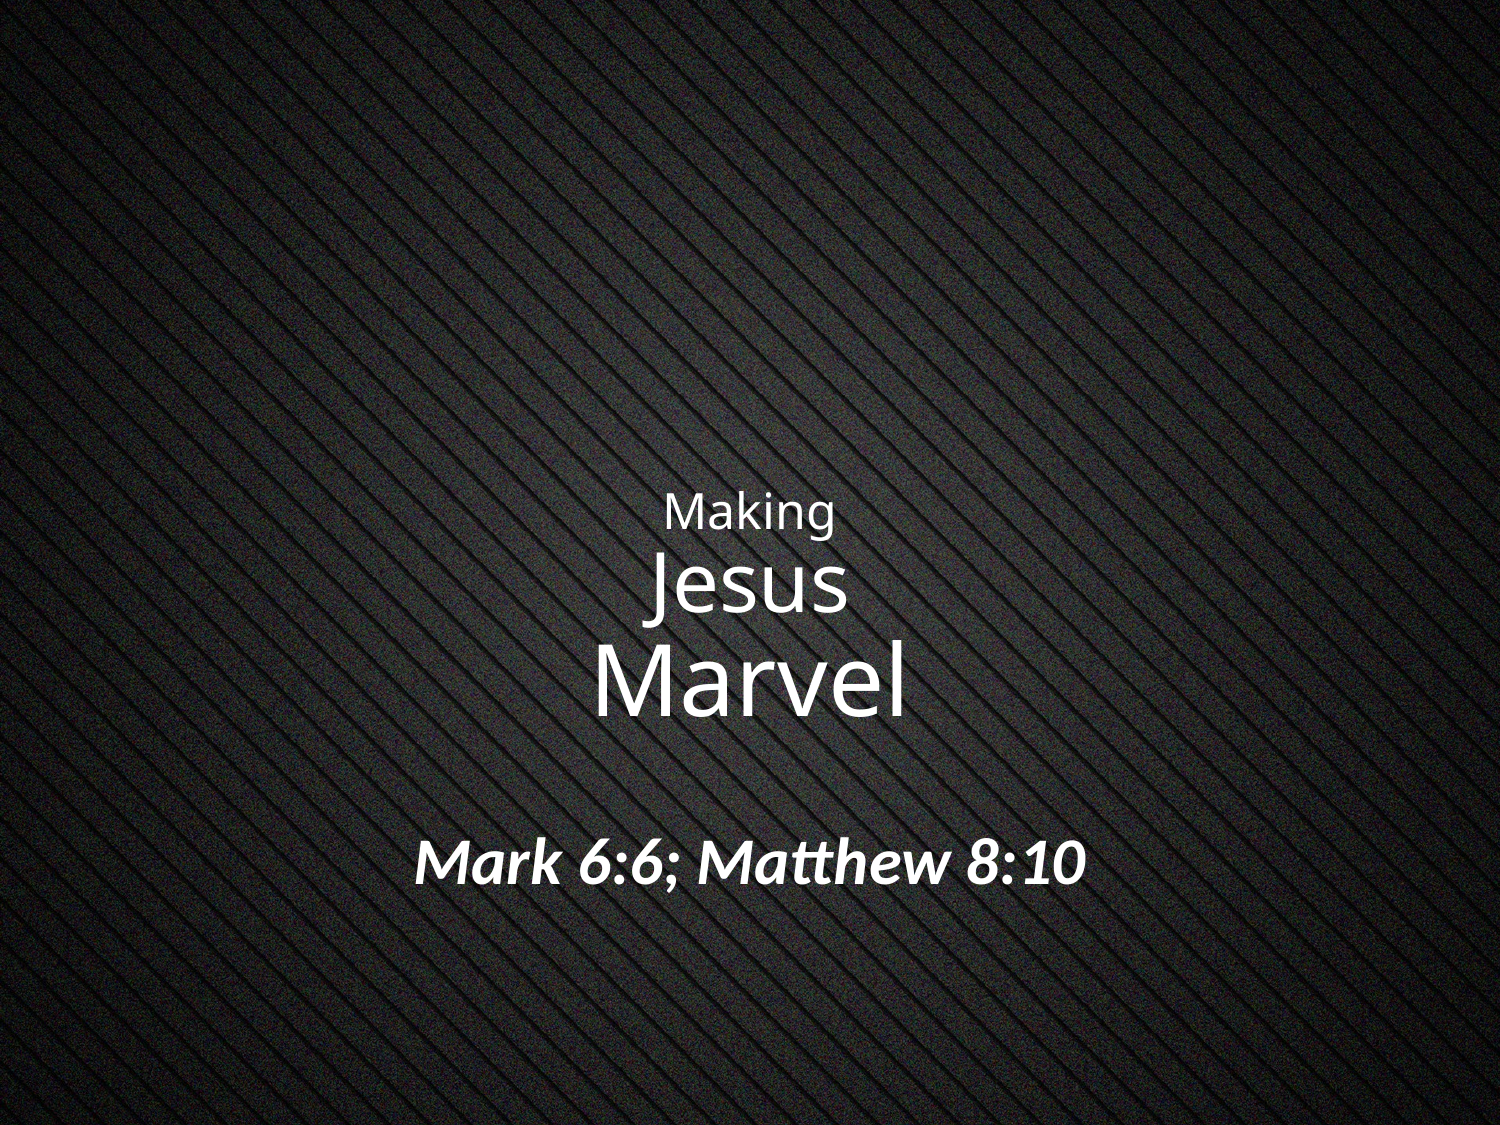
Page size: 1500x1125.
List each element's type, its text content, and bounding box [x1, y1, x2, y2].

subtitle Mark 6:6; Matthew 8:10 [187, 819, 1313, 937]
picture [0, 0, 1500, 1125]
title Making Jesus Marvel [136, 214, 1364, 746]
